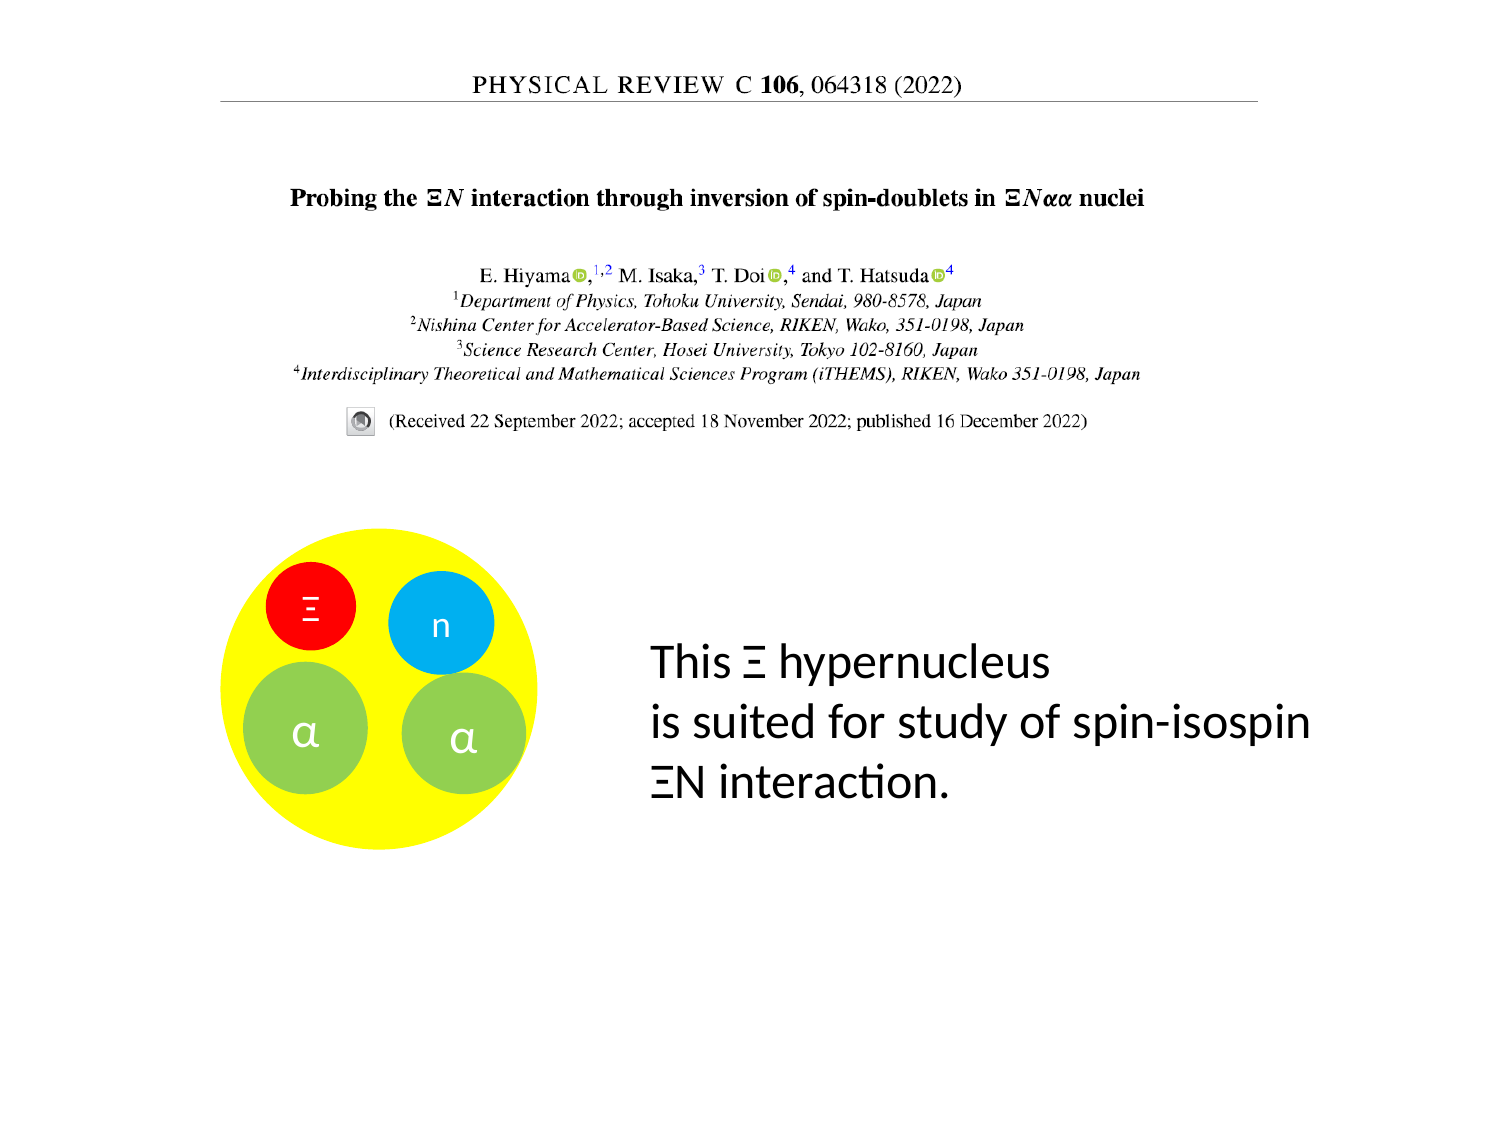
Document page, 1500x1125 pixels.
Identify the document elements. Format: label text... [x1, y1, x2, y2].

text_box α [240, 659, 370, 797]
text_box α [399, 670, 529, 797]
picture [220, 42, 1280, 436]
text_box Ξ [263, 559, 359, 653]
text_box n [388, 571, 495, 675]
text_box [218, 526, 540, 852]
text_box This Ξ hypernucleus is suited for study of spin-isospin ΞN interaction. [635, 621, 1328, 817]
